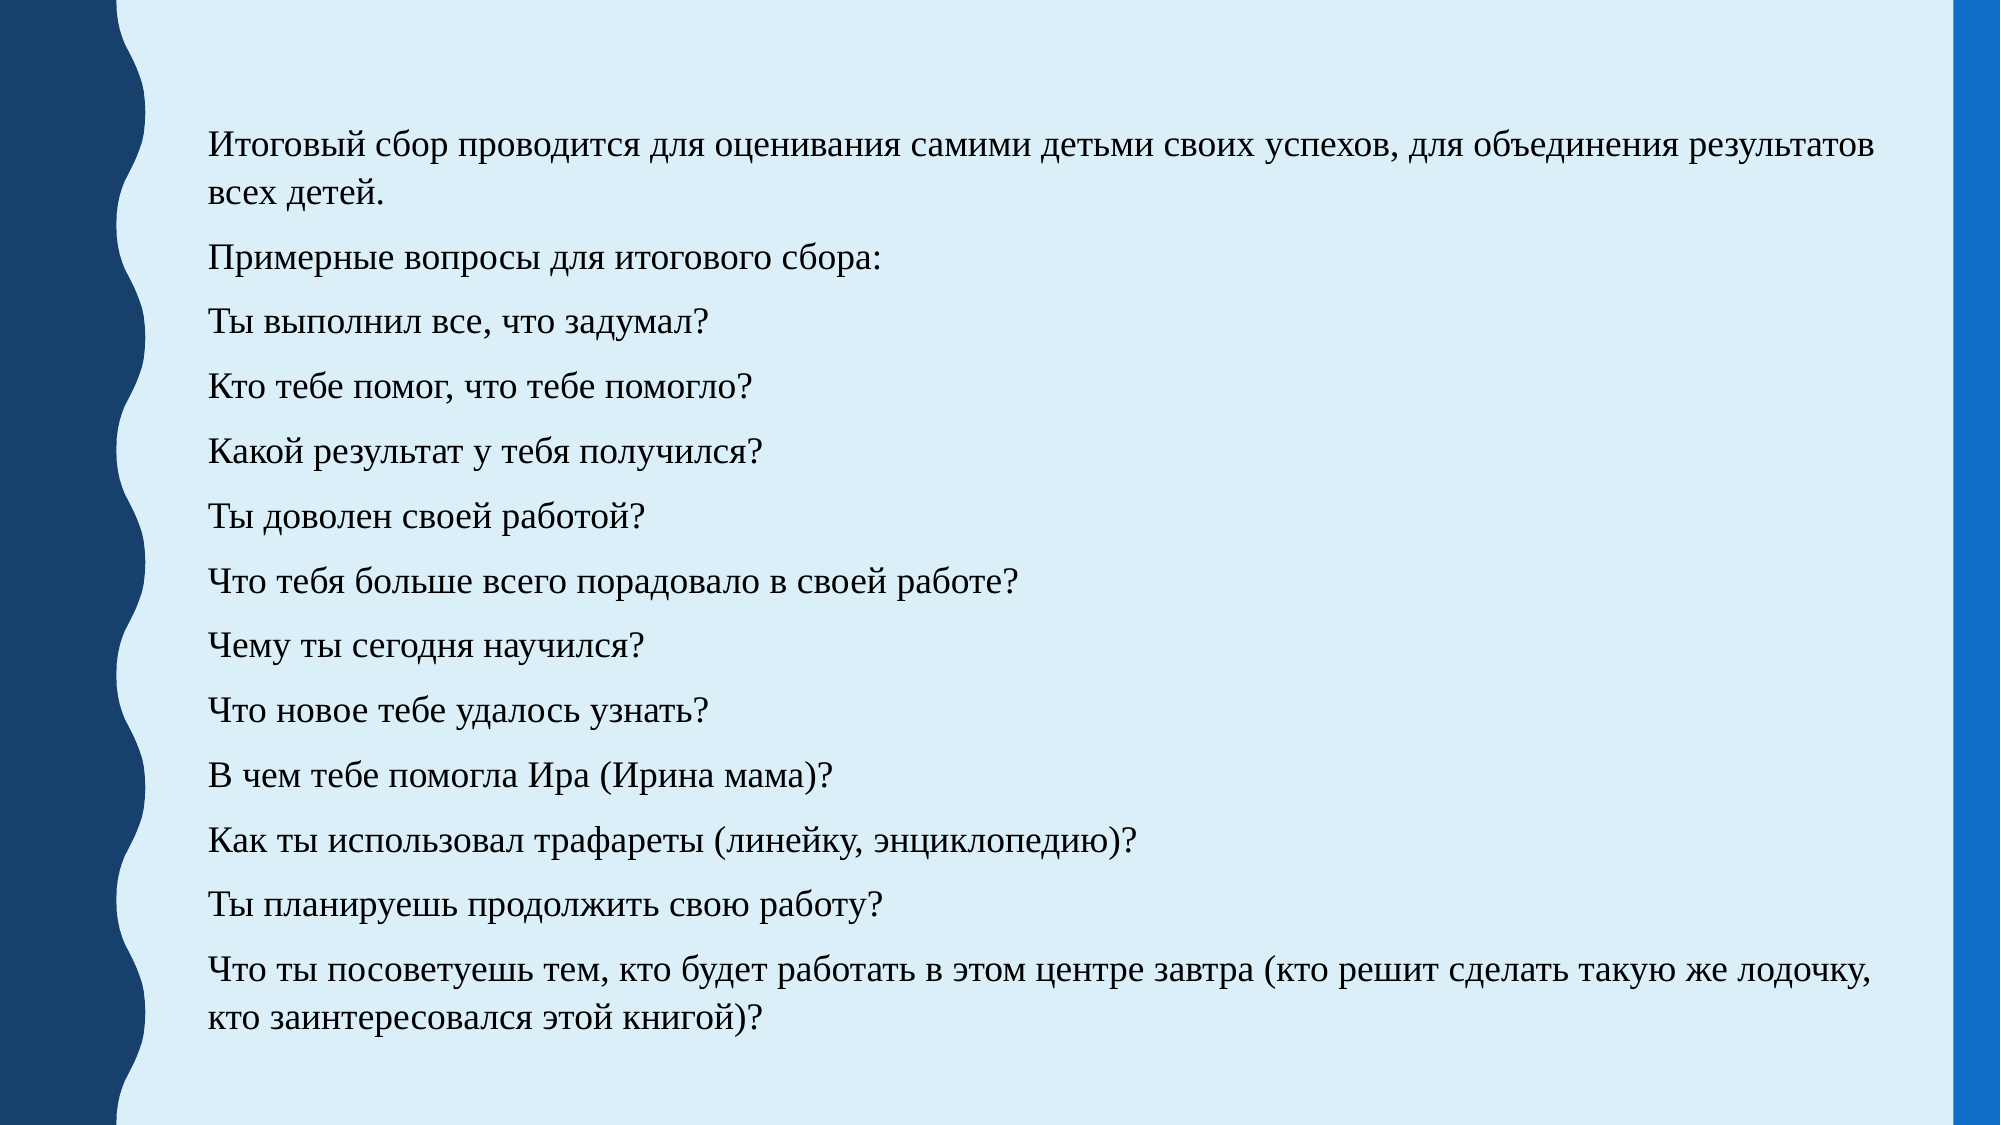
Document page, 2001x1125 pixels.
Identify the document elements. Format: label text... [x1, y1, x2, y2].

text_box Итоговый сбор проводится для оценивания самими детьми своих успехов, для объединения результатов всех детей. Примерные вопросы для итогового сбора: Ты выполнил все, что задумал? Кто тебе помог, что тебе помогло? Какой результат у тебя получился? Ты доволен своей работой? Что тебя больше всего порадовало в своей работе? Чему ты сегодня научился? Что новое тебе удалось узнать? В чем тебе помогла Ира (Ирина мама)? Как ты использовал трафареты (линейку, энциклопедию)? Ты планируешь продолжить свою работу? Что ты посоветуешь тем, кто будет работать в этом центре завтра (кто решит сделать такую же лодочку, кто заинтересовался этой книгой)? [193, 108, 1898, 1045]
